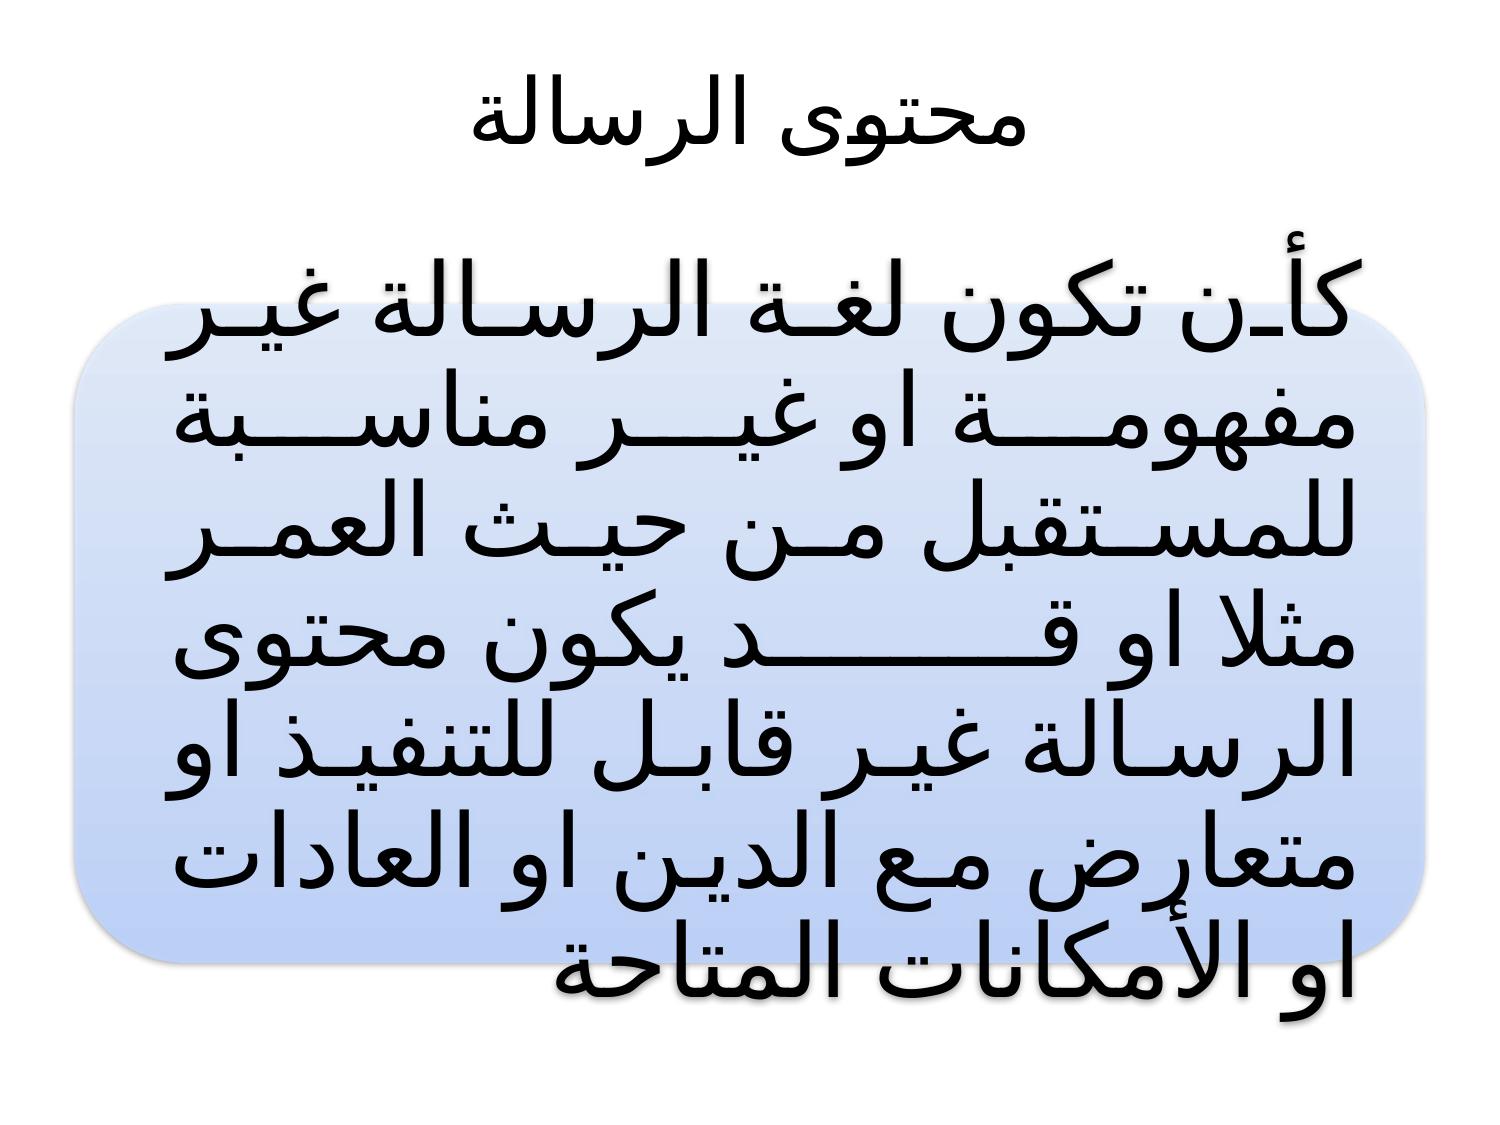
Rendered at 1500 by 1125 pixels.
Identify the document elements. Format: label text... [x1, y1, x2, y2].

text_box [74, 262, 1426, 1006]
text_box محتوى الرسالة [74, 45, 1425, 233]
